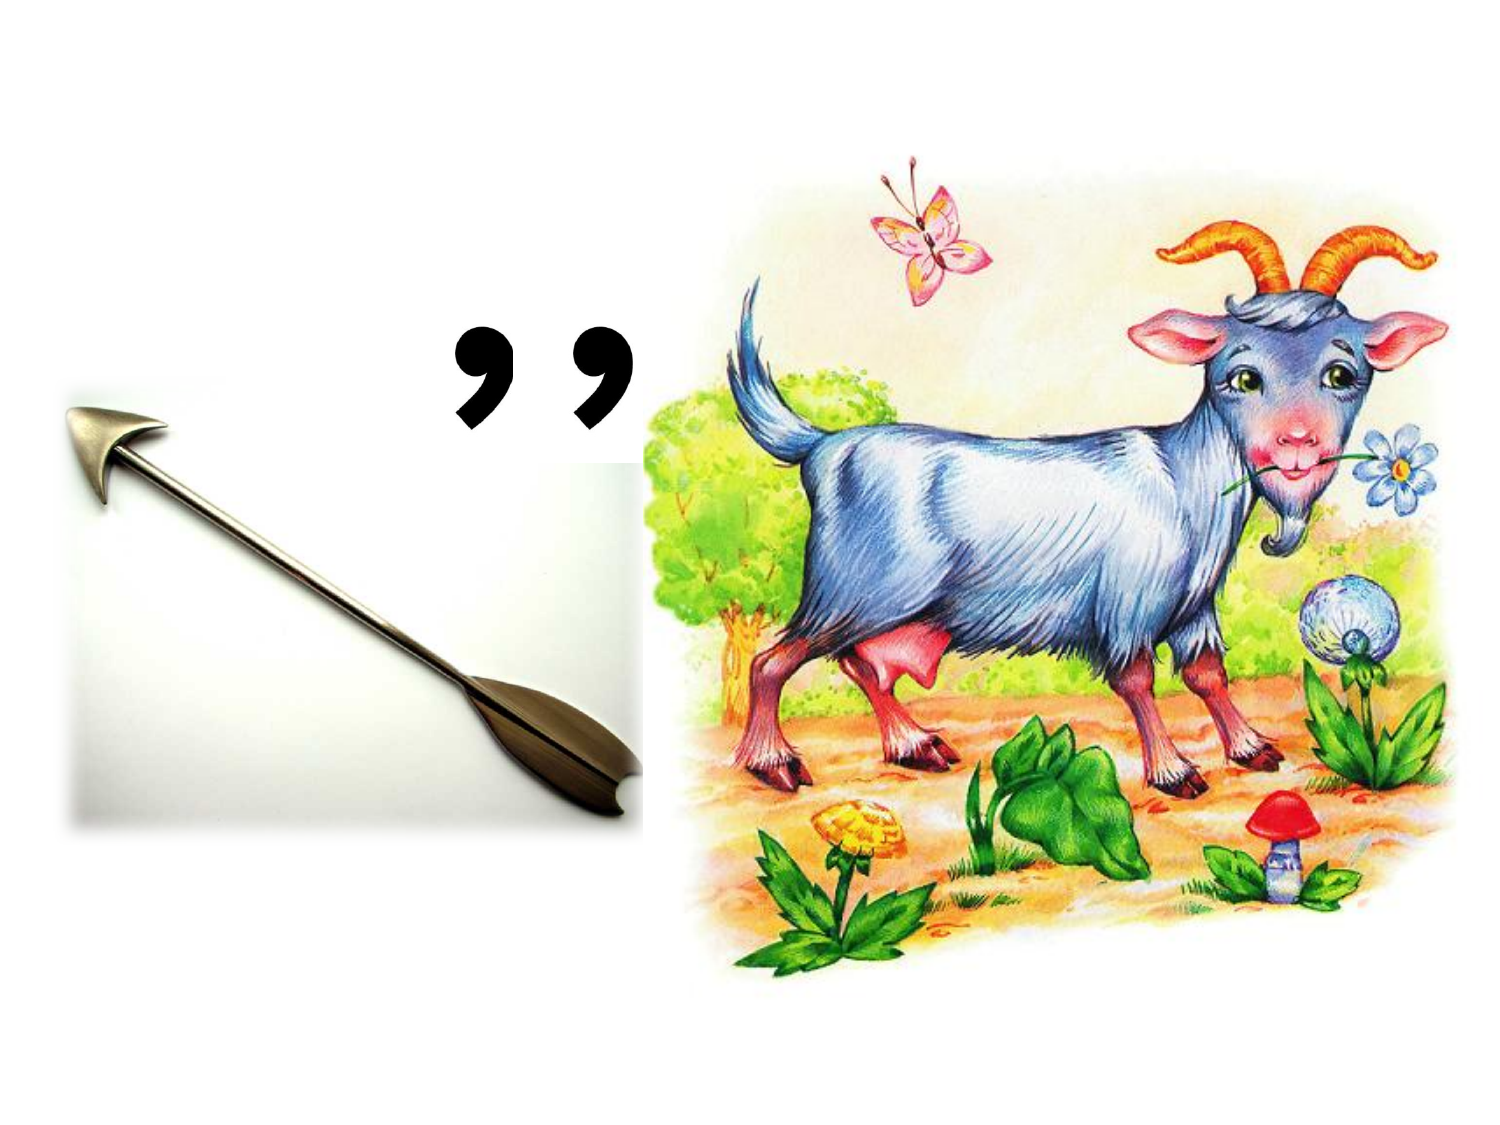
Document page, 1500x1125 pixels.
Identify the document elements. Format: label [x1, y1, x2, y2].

text_box [52, 128, 1500, 1024]
